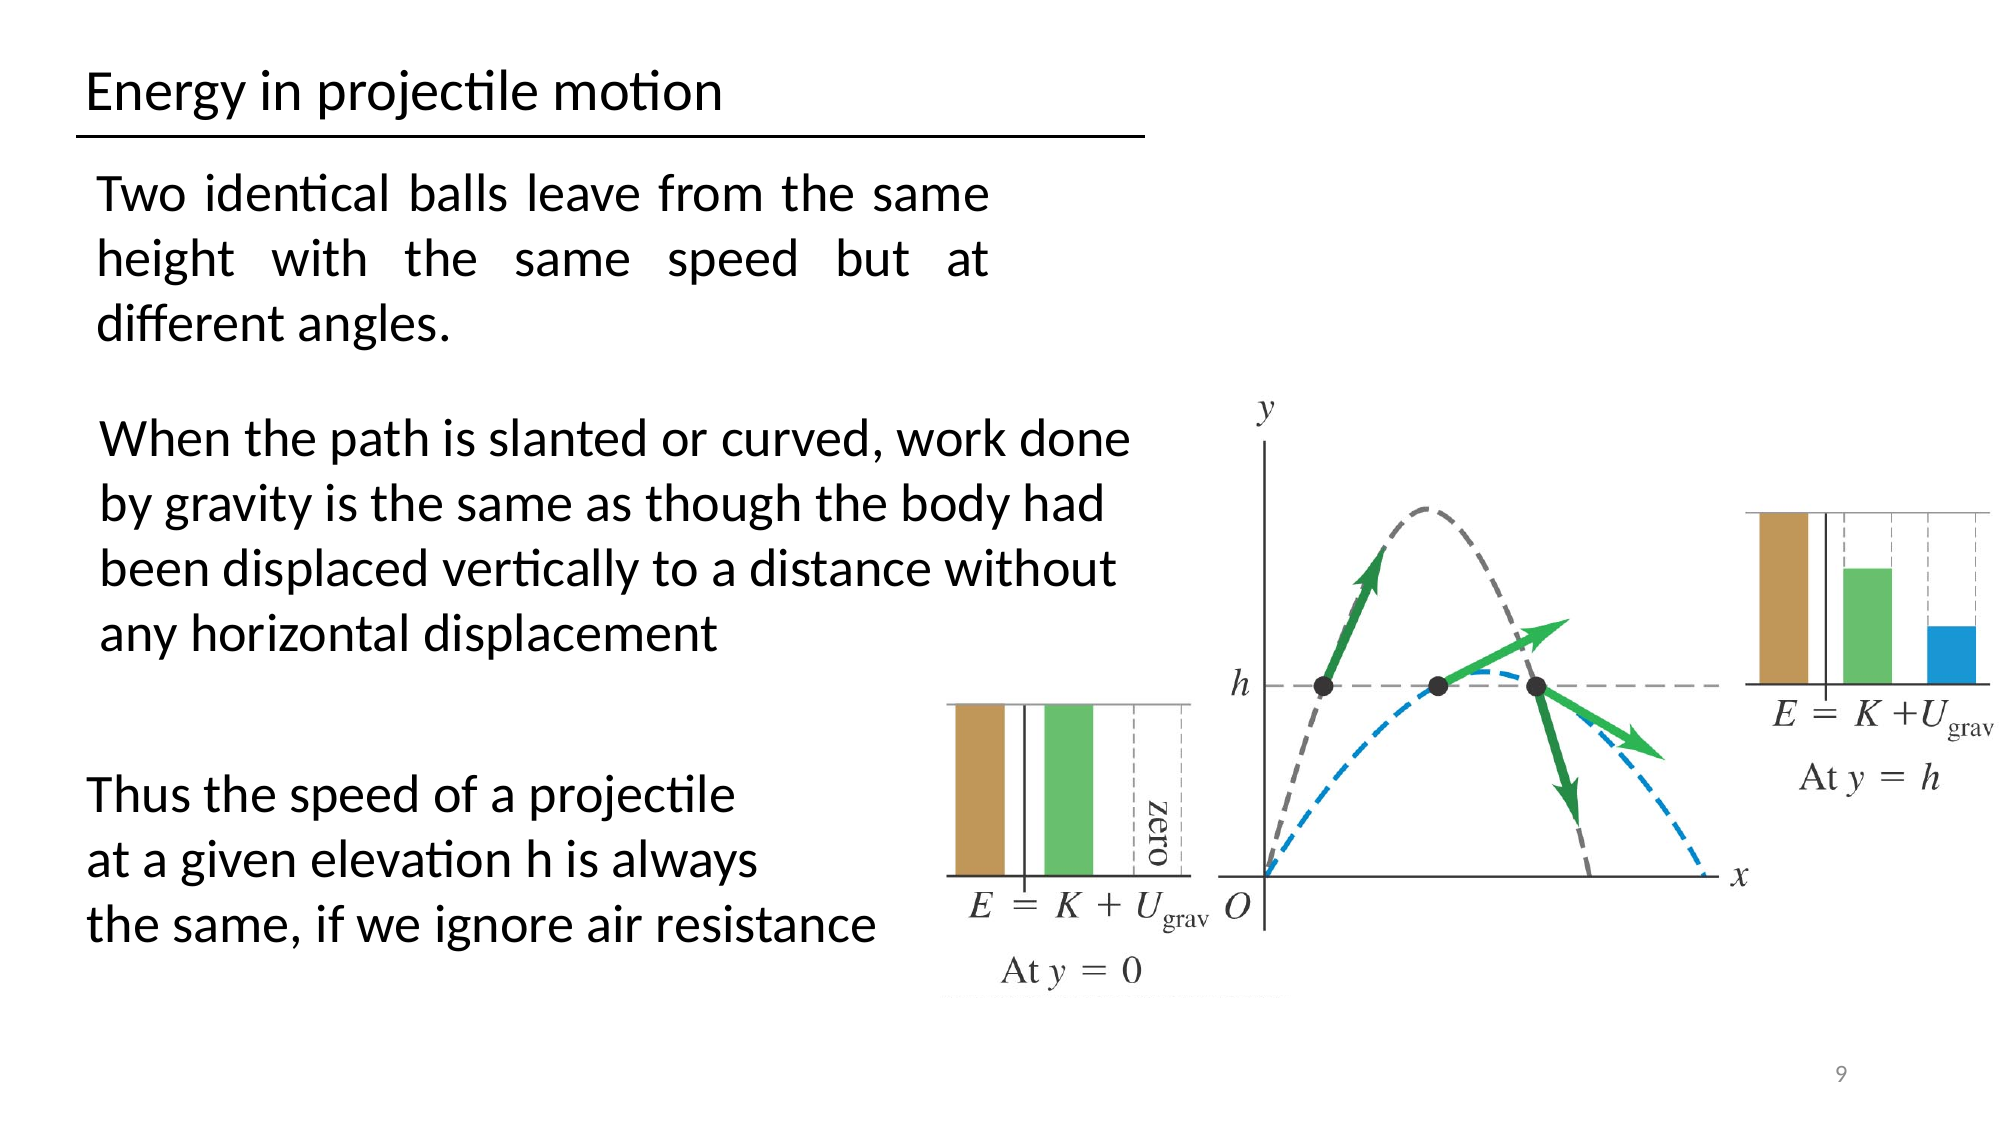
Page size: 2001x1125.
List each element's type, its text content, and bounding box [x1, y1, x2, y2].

text_box Two identical balls leave from the same height with the same speed but at different angles. [6, 149, 1007, 500]
picture [940, 395, 2000, 998]
slide_number 9 [1412, 1042, 1863, 1103]
text_box Energy in projectile motion [70, 44, 739, 129]
text_box When the path is slanted or curved, work done by gravity is the same as though the body had been displaced vertically to a distance without any horizontal displacement [73, 395, 940, 670]
text_box Thus the speed of a projectile at a given elevation h is always the same, if we ignore air resistance [72, 751, 894, 961]
